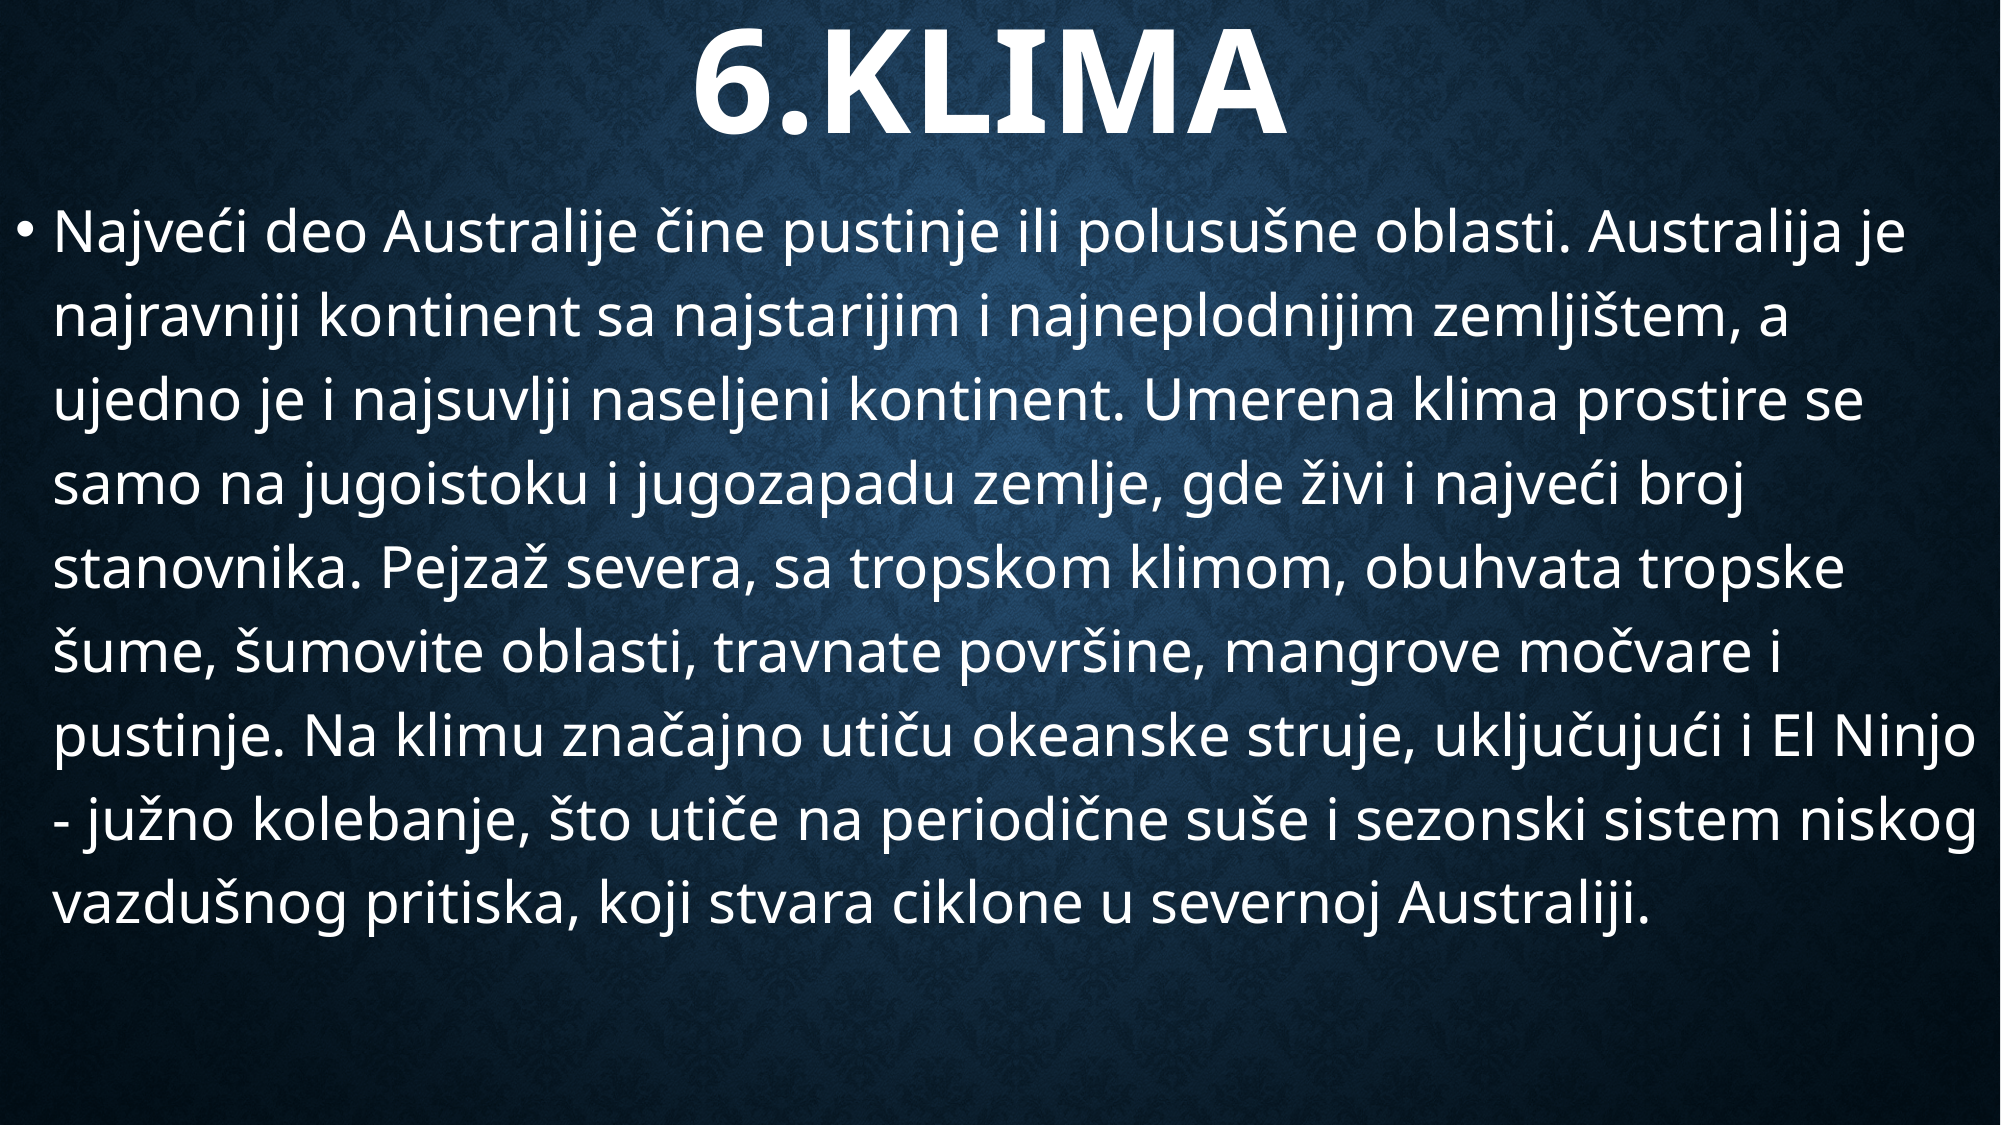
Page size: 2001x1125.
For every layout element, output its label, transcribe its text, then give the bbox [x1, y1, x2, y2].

list Najveći deo Australije čine pustinje ili polusušne oblasti. Australija je najravniji kontinent sa najstarijim i najneplodnijim zemljištem, a ujedno je i najsuvlji naseljeni kontinent. Umerena klima prostire se samo na jugoistoku i jugozapadu zemlje, gde živi i najveći broj stanovnika. Pejzaž severa, sa tropskom klimom, obuhvata tropske šume, šumovite oblasti, travnate površine, mangrove močvare i pustinje. Na klimu značajno utiču okeanske struje, uključujući i El Ninjo - južno kolebanje, što utiče na periodične suše i sezonski sistem niskog vazdušnog pritiska, koji stvara ciklone u severnoj Australiji. [0, 172, 2000, 1125]
title 6.KLIMA [530, 0, 1449, 172]
